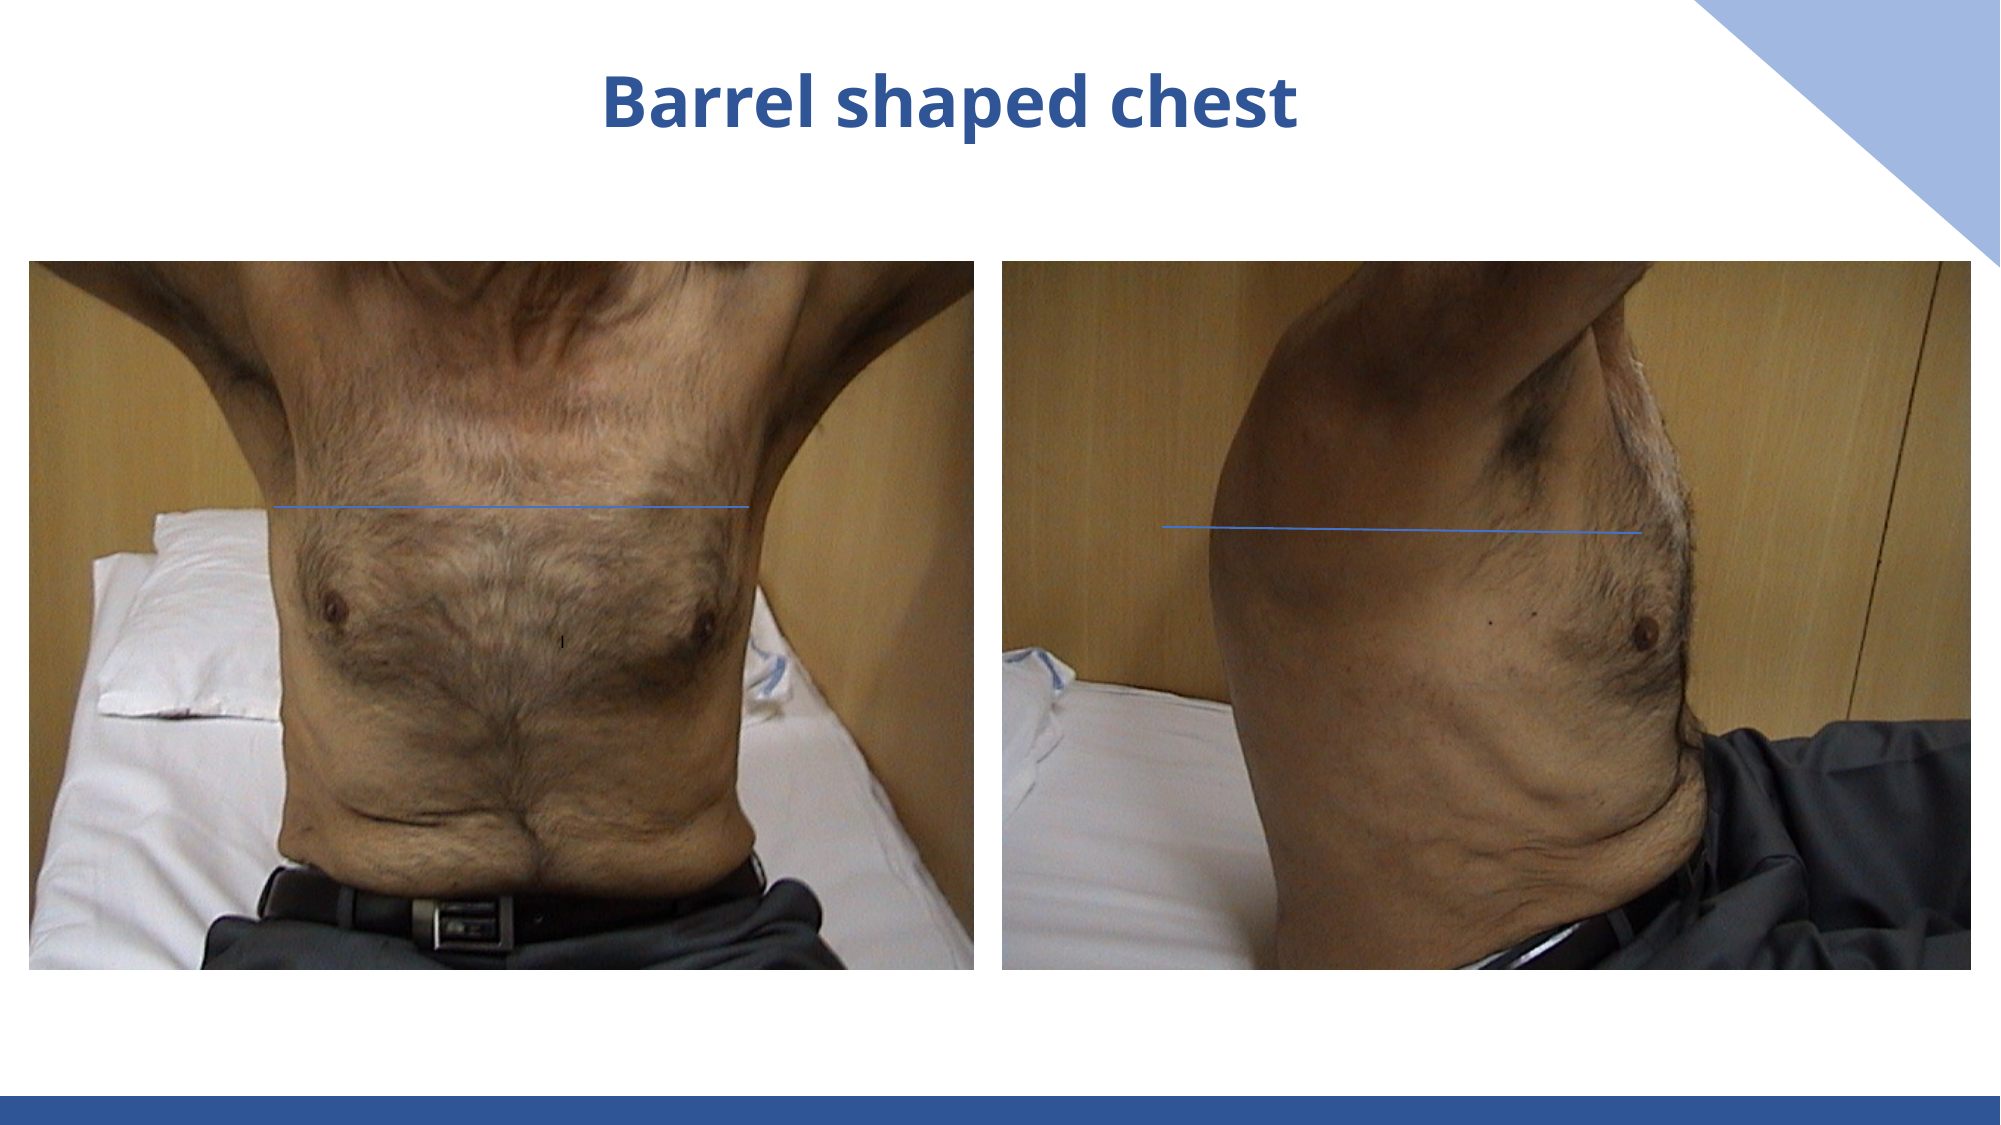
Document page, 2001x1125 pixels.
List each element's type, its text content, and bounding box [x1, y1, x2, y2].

title Barrel shaped chest [493, 58, 1480, 151]
picture [29, 260, 974, 970]
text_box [1161, 526, 1642, 534]
picture [1002, 261, 1971, 970]
